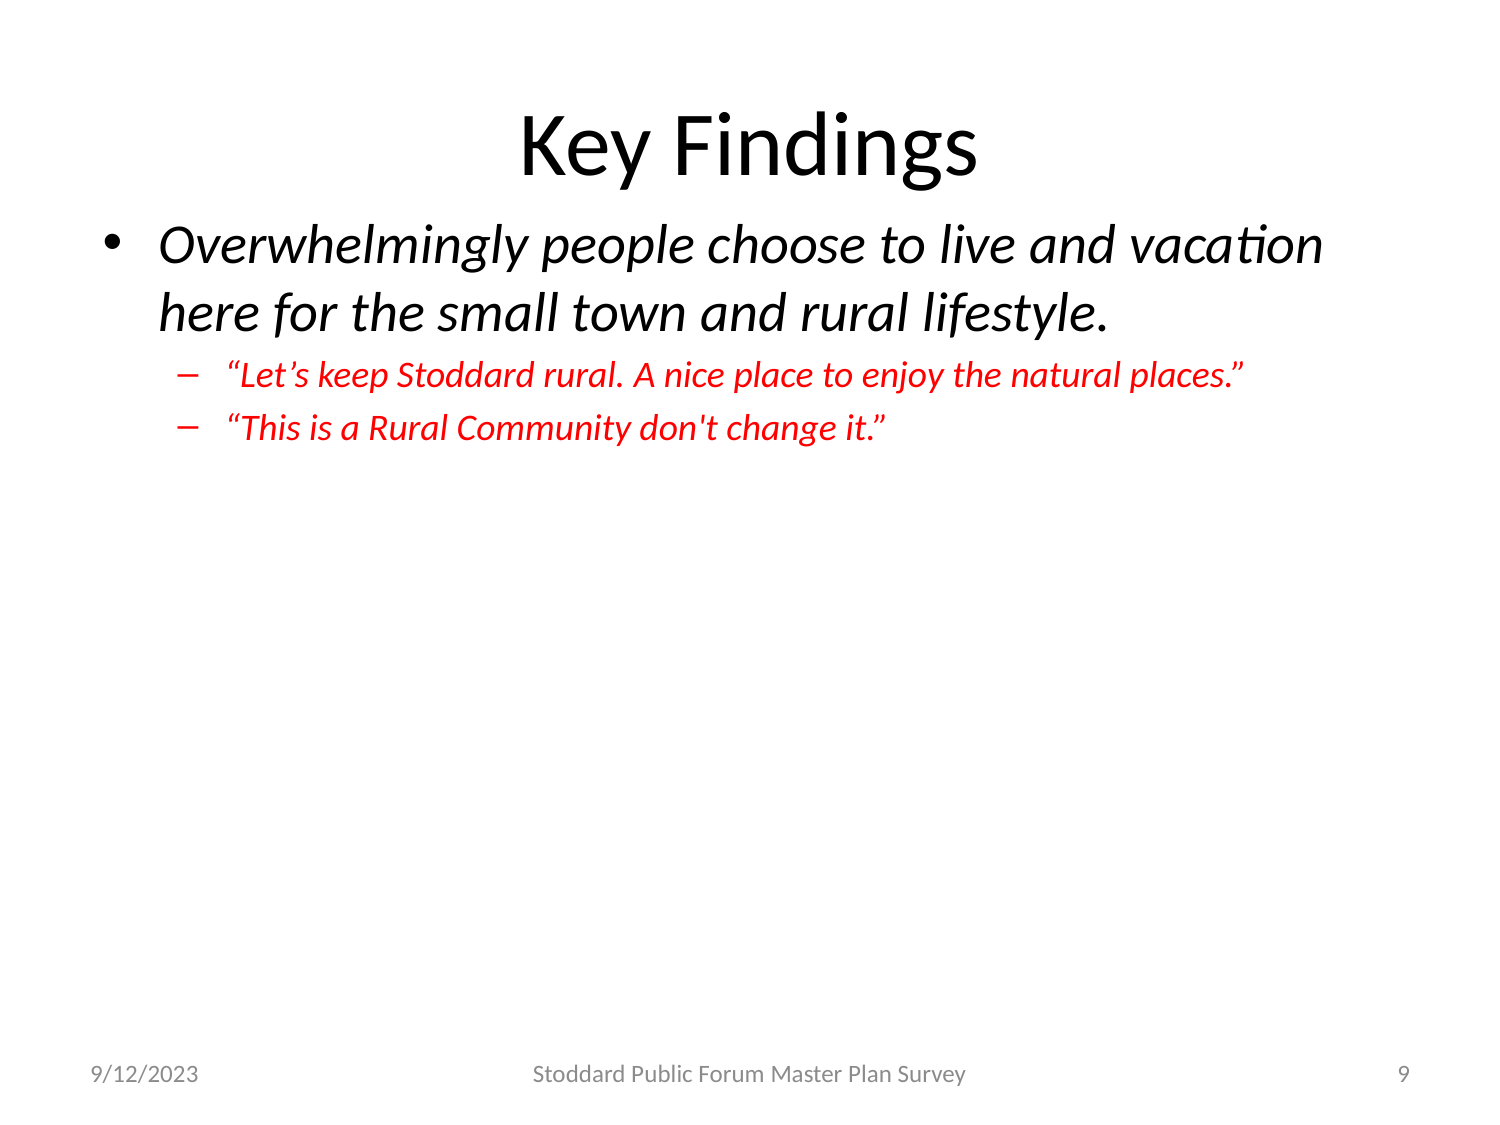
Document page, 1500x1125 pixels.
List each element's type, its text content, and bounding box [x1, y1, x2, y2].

list Overwhelmingly people choose to live and vacation here for the small town and rural lifestyle. “Let’s keep Stoddard rural. A nice place to enjoy the natural places.” “This is a Rural Community don't change it.” [87, 200, 1438, 1088]
footer Stoddard Public Forum Master Plan Survey [512, 1042, 988, 1103]
title Key Findings [75, 45, 1425, 233]
slide_number 9 [1074, 1042, 1425, 1103]
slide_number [75, 1042, 425, 1103]
